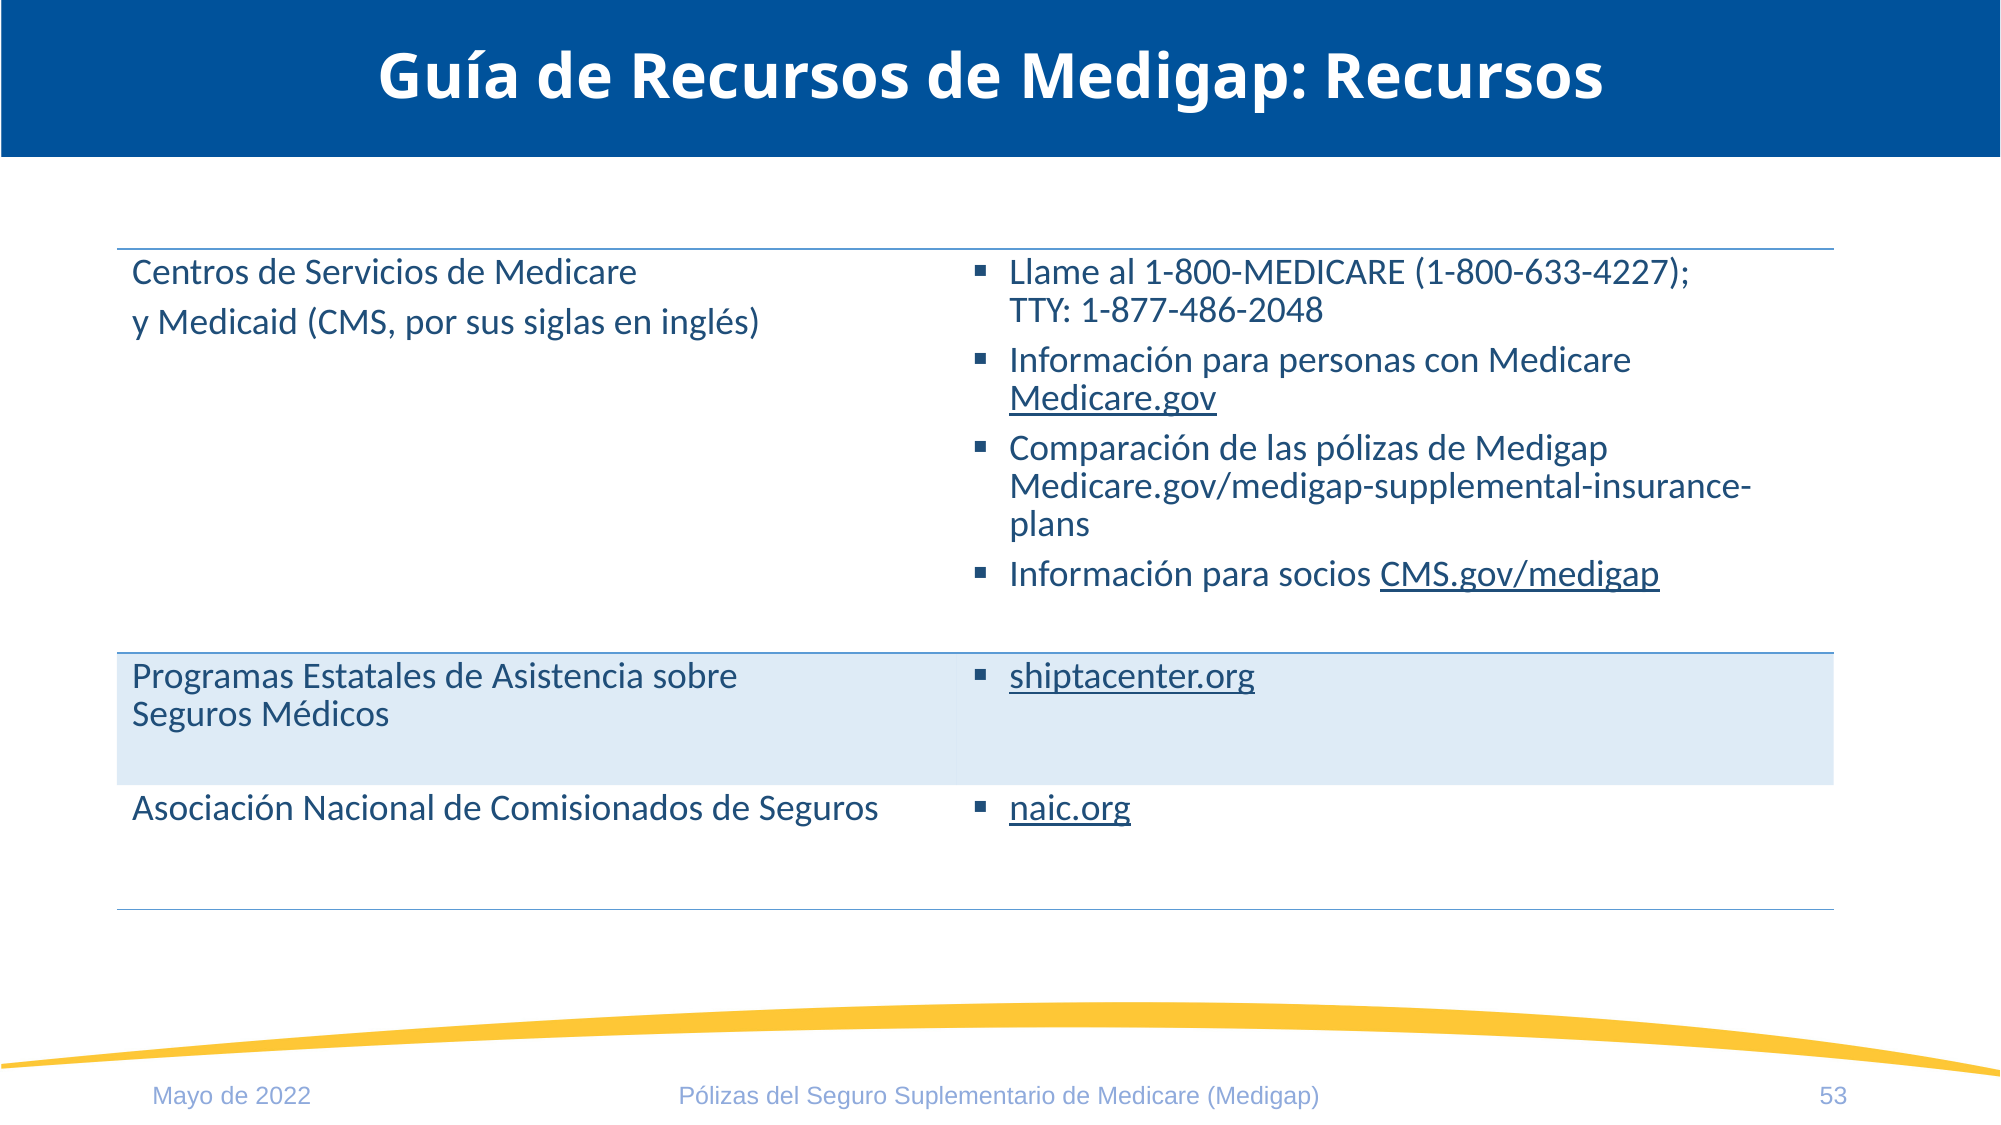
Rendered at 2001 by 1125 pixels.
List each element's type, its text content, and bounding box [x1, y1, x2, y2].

title Guía de Recursos de Medigap: Recursos [0, 0, 2000, 156]
slide_number Mayo de 2022 [137, 1065, 588, 1125]
slide_number 53 [1412, 1065, 1863, 1125]
table_cell Programas Estatales de Asistencia sobre Seguros Médicos [117, 654, 957, 785]
table_header Centros de Servicios de Medicare y Medicaid (CMS, por sus siglas en inglés) [117, 250, 957, 652]
footer Pólizas del Seguro Suplementario de Medicare (Medigap) [662, 1065, 1338, 1125]
table_cell shiptacenter.org [957, 654, 1834, 785]
table_cell Asociación Nacional de Comisionados de Seguros [117, 785, 957, 909]
table_cell naic.org [957, 785, 1834, 909]
picture [0, 0, 2001, 1125]
table_header Llame al 1-800-MEDICARE (1-800-633-4227); TTY: 1-877-486-2048 Información para personas con Medicare Medicare.gov Comparación de las pólizas de Medigap Medicare.gov/medigap-supplemental-insurance-plans Información para socios CMS.gov/medigap [957, 250, 1834, 652]
